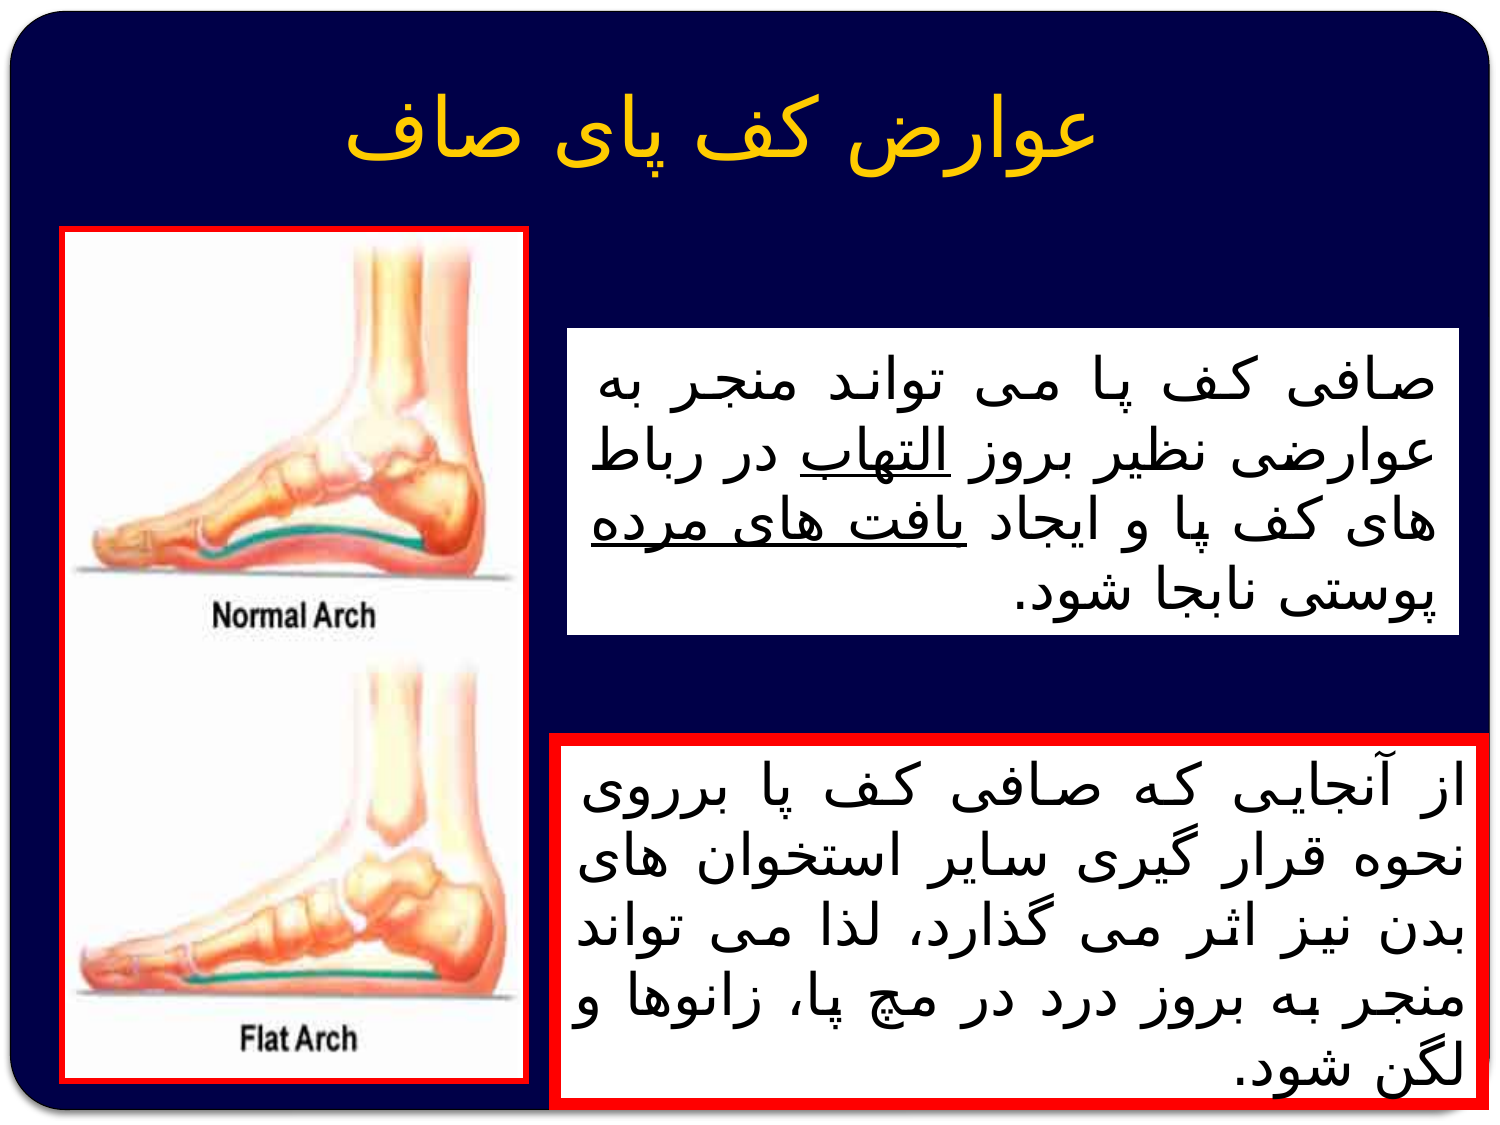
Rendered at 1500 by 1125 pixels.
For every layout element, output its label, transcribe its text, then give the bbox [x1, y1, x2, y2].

picture [64, 231, 524, 1078]
text_box صافی کف پا می تواند منجر به عوارضی نظیر بروز التهاب در رباط های کف پا و ایجاد بافت های مرده پوستی نابجا شود. [572, 334, 1454, 629]
text_box از آنجایی که صافی کف پا برروی نحوه قرار گیری سایر استخوان های بدن نیز اثر می گذارد، لذا می تواند منجر به بروز درد در مچ پا، زانوها و لگن شود. [555, 739, 1483, 1105]
text_box عوارض کف پای صاف [277, 66, 1170, 182]
